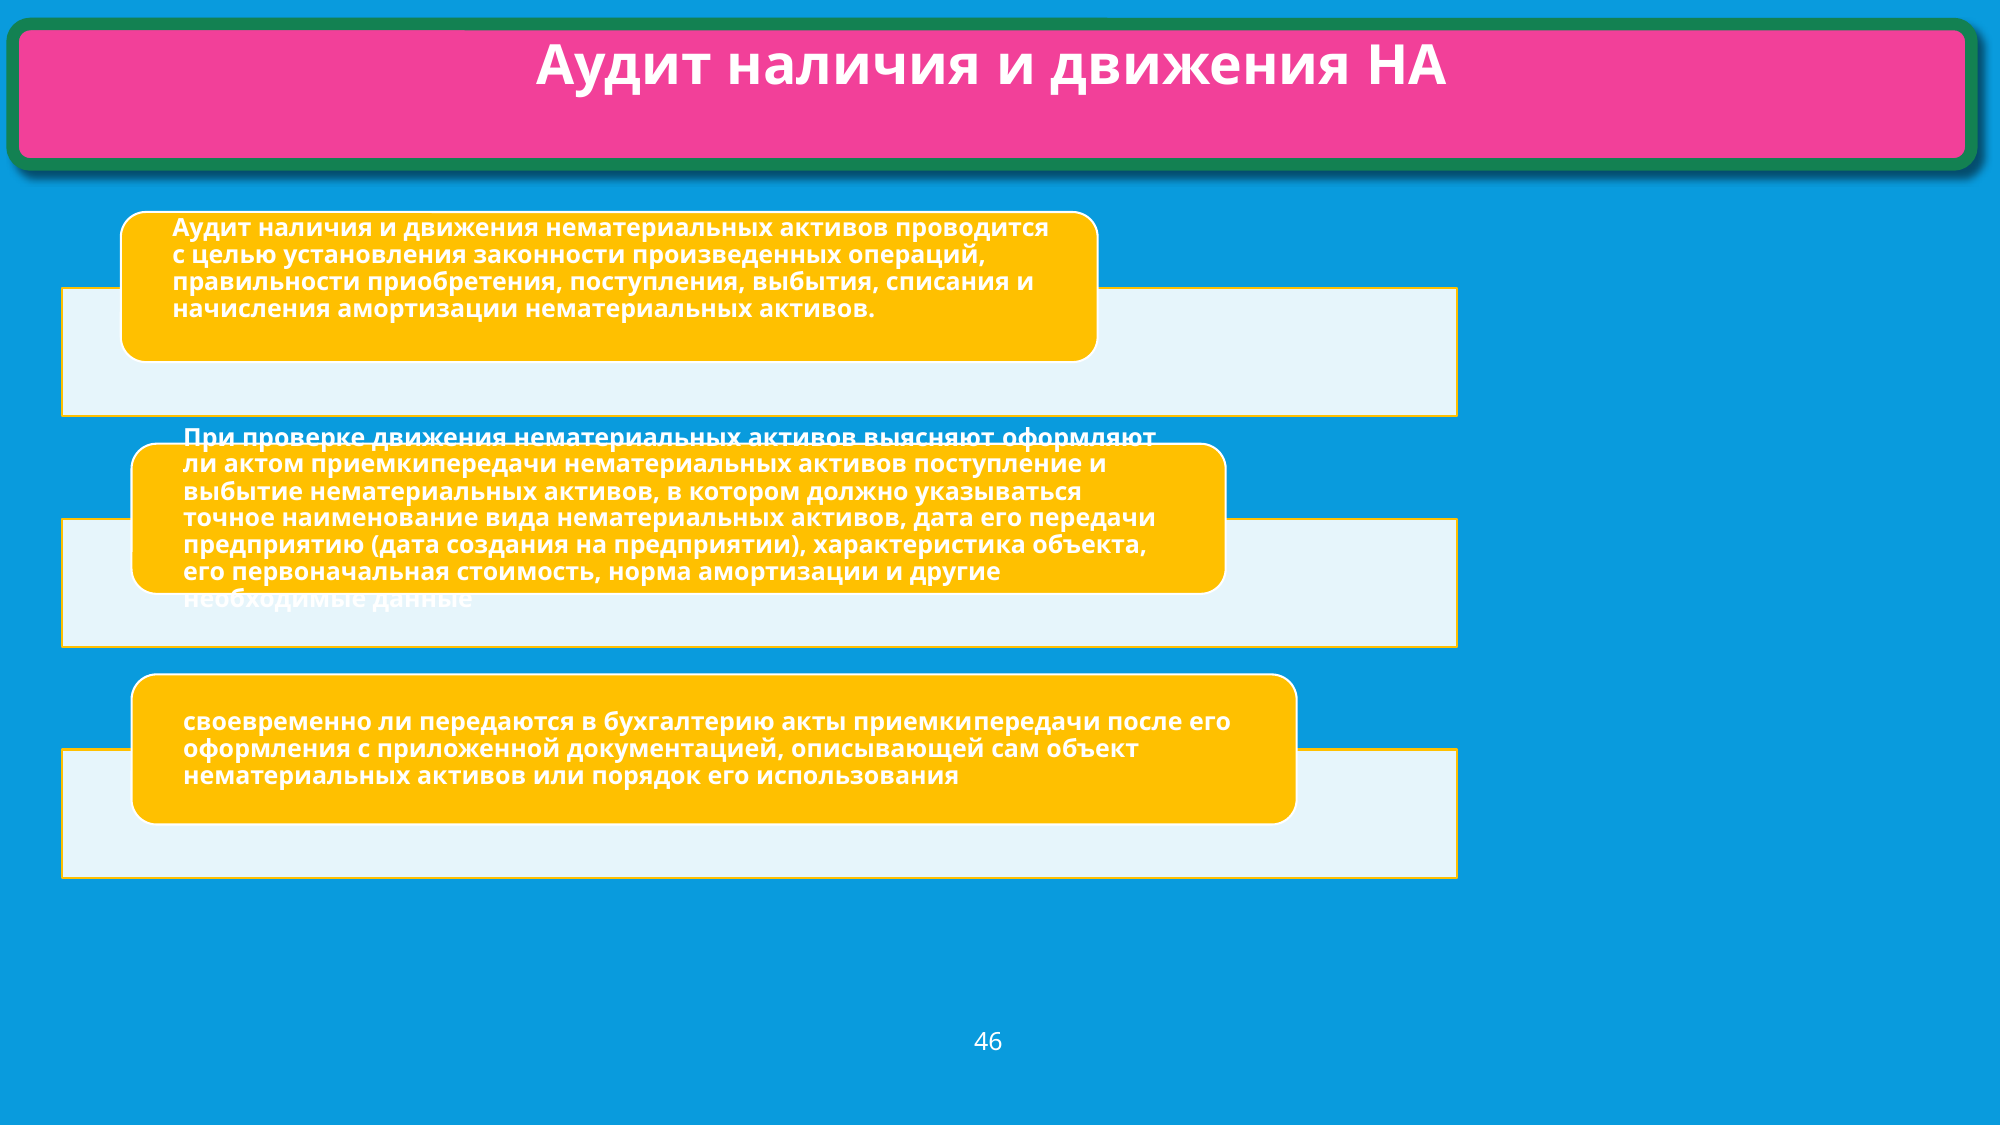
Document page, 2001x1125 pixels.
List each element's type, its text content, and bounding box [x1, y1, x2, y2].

text_box Аудит наличия и движения НА [12, 23, 1972, 165]
picture [7, 18, 1977, 170]
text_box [61, 211, 1923, 1102]
